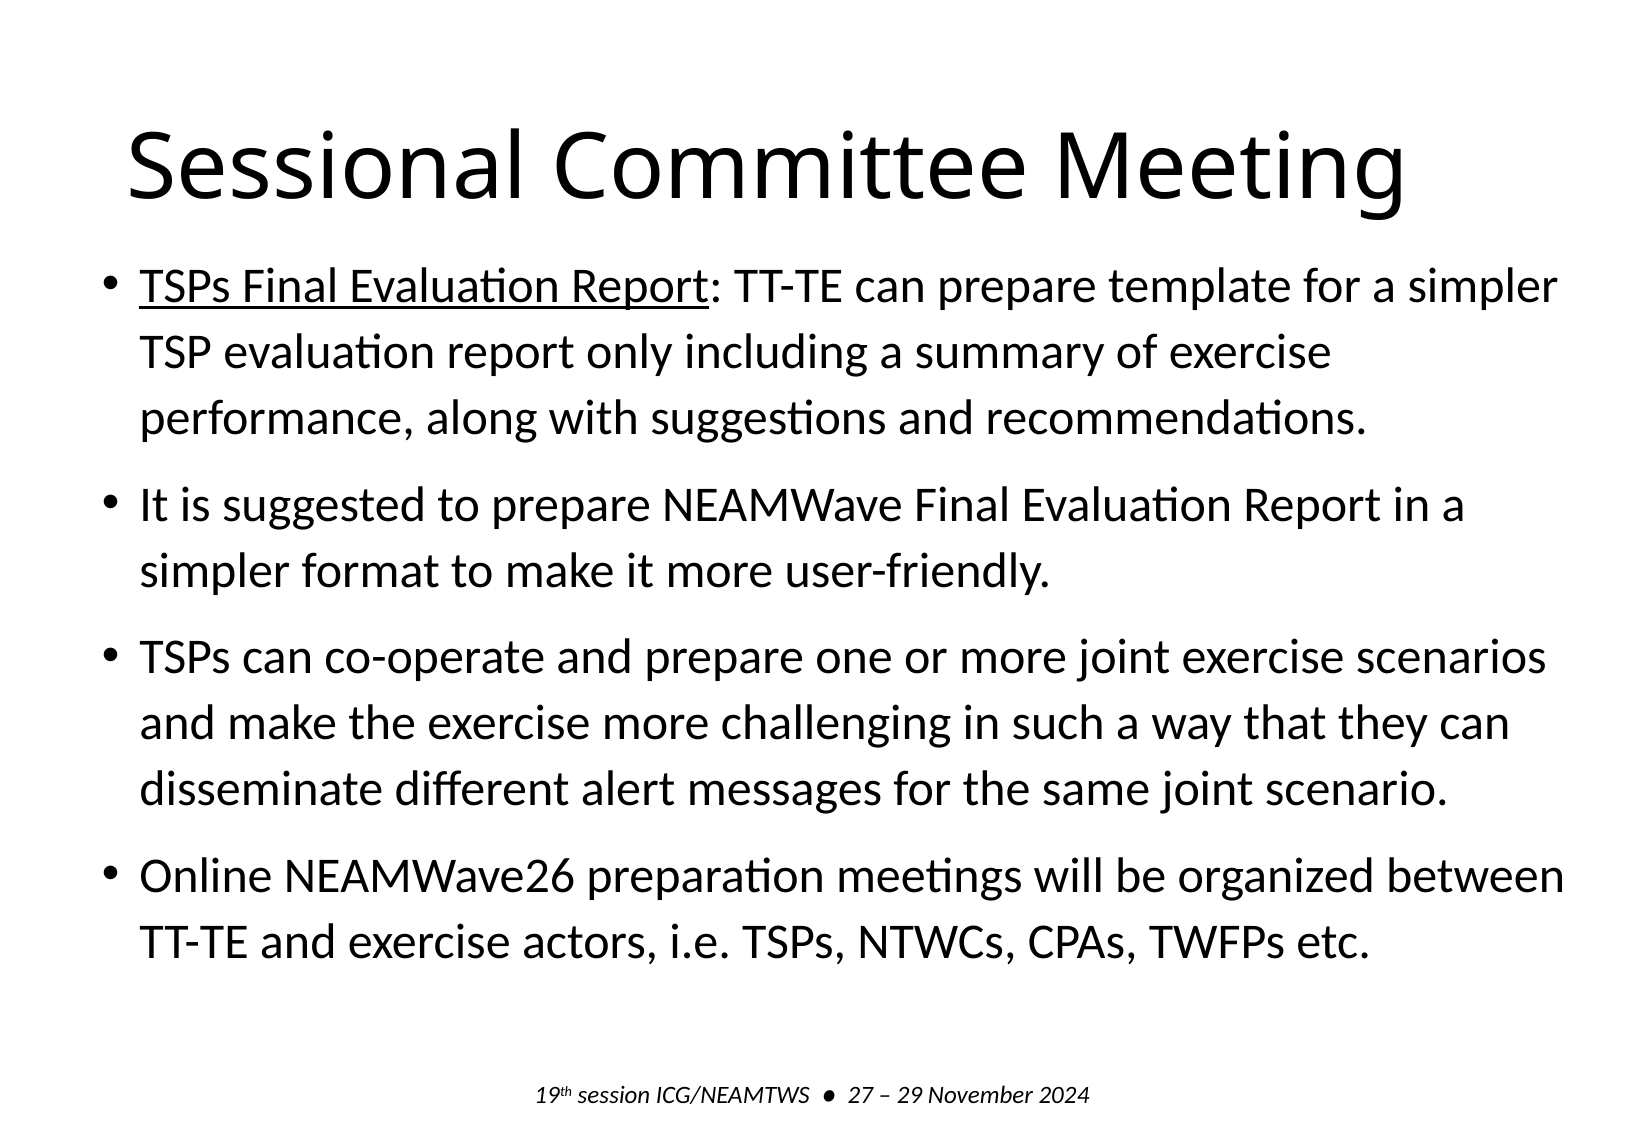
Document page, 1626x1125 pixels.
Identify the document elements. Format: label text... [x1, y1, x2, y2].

list TSPs Final Evaluation Report: TT-TE can prepare template for a simpler TSP evaluation report only including a summary of exercise performance, along with suggestions and recommendations. It is suggested to prepare NEAMWave Final Evaluation Report in a simpler format to make it more user-friendly. TSPs can co-operate and prepare one or more joint exercise scenarios and make the exercise more challenging in such a way that they can disseminate different alert messages for the same joint scenario. Online NEAMWave26 preparation meetings will be organized between TT-TE and exercise actors, i.e. TSPs, NTWCs, CPAs, TWFPs etc. [86, 238, 1585, 1090]
title Sessional Committee Meeting [111, 59, 1514, 238]
text_box 19th session ICG/NEAMTWS ● 27 – 29 November 2024 [203, 1074, 1422, 1119]
